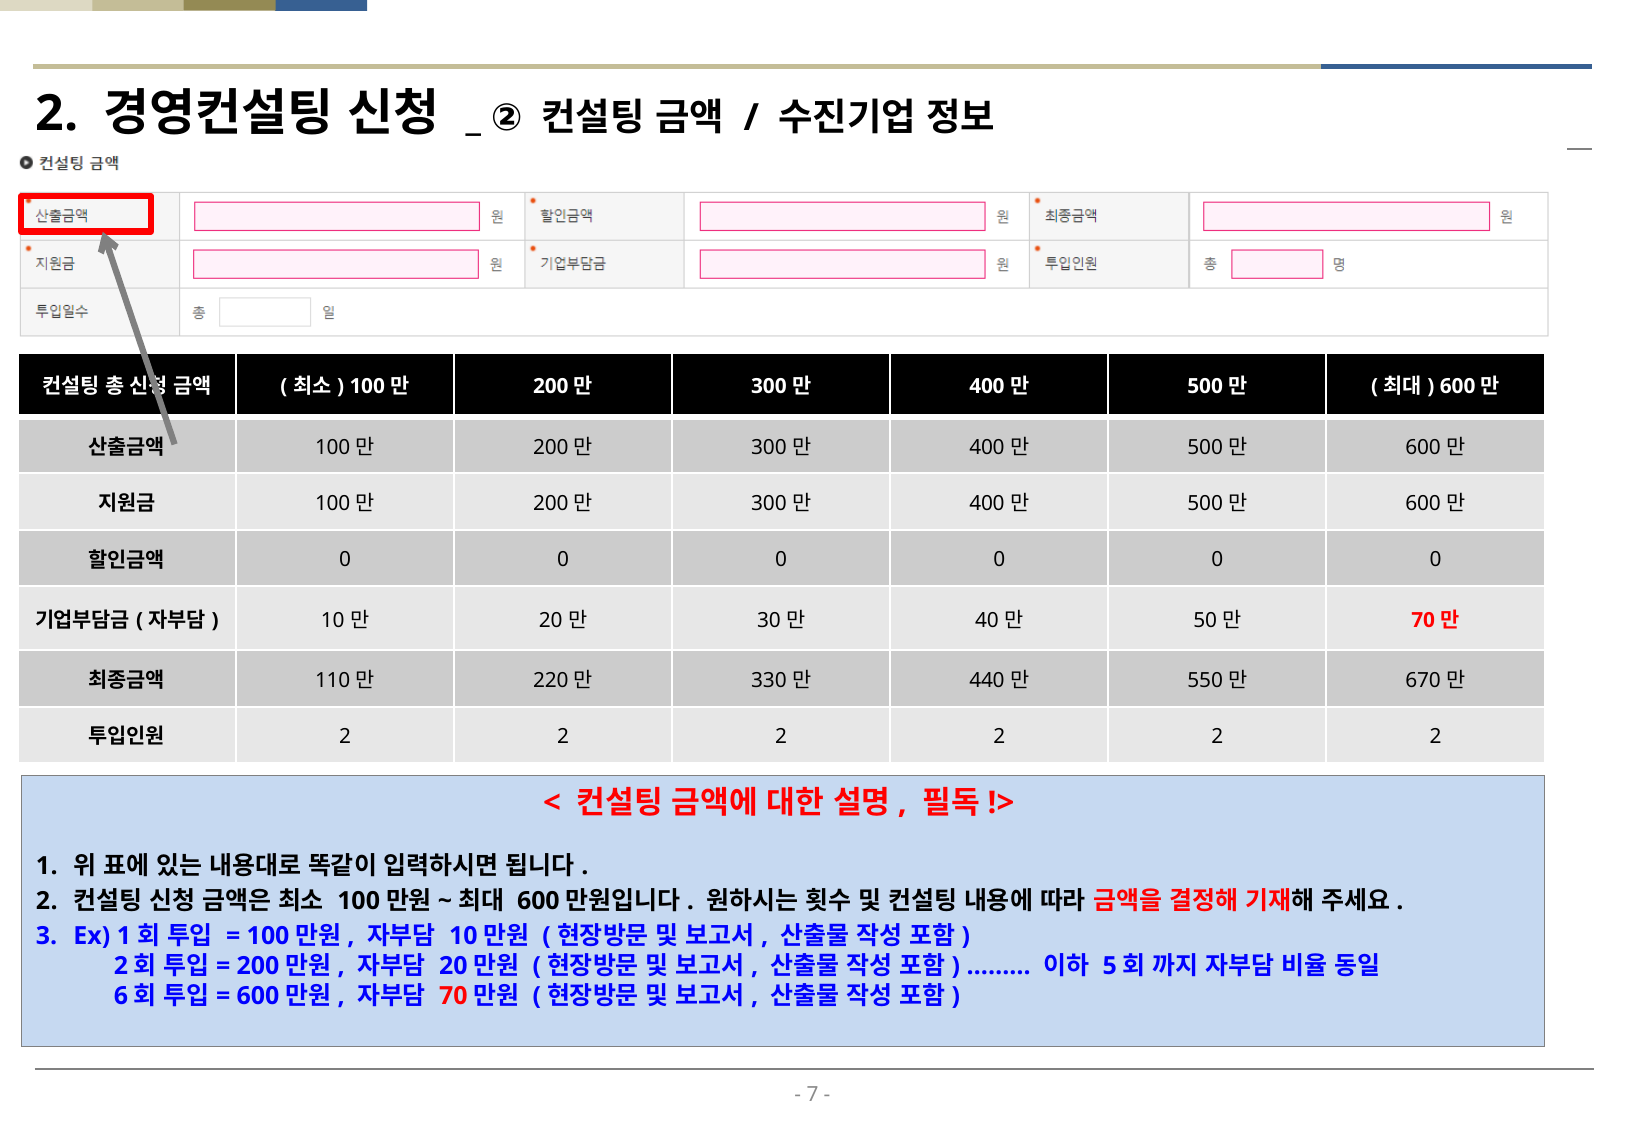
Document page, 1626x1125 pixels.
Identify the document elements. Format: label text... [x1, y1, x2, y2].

table_cell 550만 [1109, 651, 1325, 706]
table_cell 100만 [237, 474, 453, 529]
table_header 컨설팅 총 신청 금액 [19, 365, 97, 414]
table_header 500만 [1109, 365, 1325, 414]
table_cell 0 [237, 531, 453, 585]
table_cell 2 [237, 708, 453, 762]
table_header 300만 [673, 365, 889, 414]
table_cell 440만 [891, 651, 1107, 706]
table_cell 400만 [891, 474, 1107, 529]
table_cell 330만 [673, 651, 889, 706]
table_cell 지원금 [19, 474, 235, 529]
table_cell 2 [1109, 708, 1325, 762]
text_box < 컨설팅 금액에 대한 설명, 필독!> 위 표에 있는 내용대로 똑같이 입력하시면 됩니다. 컨설팅 신청 금액은 최소 100만원~최대 600만원입니다. 원하시는 횟수 및 컨설팅 내용에 따라 금액을 결정해 기재해 주세요. Ex) 1회 투입 = 100만원, 자부담 10만원 (현장방문 및 보고서, 산출물 작성 포함) 2회 투입= 200만원, 자부담 20만원 (현장방문 및 보고서, 산출물 작성 포함) ……… 이하 5회 까지 자부담 비율 동일 6회 투입= 600만원, 자부담 70만원 (현장방문 및 보고서, 산출물 작성 포함) [21, 775, 1545, 1047]
table_cell 20만 [455, 587, 671, 649]
table_cell 0 [455, 531, 671, 585]
table_cell 600만 [1327, 474, 1544, 529]
table_cell 0 [673, 531, 889, 585]
table_cell 투입인원 [19, 708, 235, 762]
table_cell 10만 [237, 587, 453, 649]
table_header 400만 [891, 365, 1107, 414]
table_cell 500만 [1109, 420, 1325, 472]
table_cell 2 [1327, 708, 1544, 762]
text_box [102, 231, 175, 445]
table_header 200만 [455, 365, 671, 414]
table_cell 70만 [1327, 587, 1544, 649]
table_cell 500만 [1109, 474, 1325, 529]
picture [8, 143, 1567, 355]
table_cell 600만 [1327, 420, 1544, 472]
table_cell 100만 [237, 420, 453, 472]
table_header (최대) 600만 [1327, 365, 1544, 414]
table_cell 2 [455, 708, 671, 762]
table_header 컨설팅 총 신청 금액 [181, 365, 235, 414]
table_cell 220만 [455, 651, 671, 706]
table_cell 0 [891, 531, 1107, 585]
table_cell 2 [673, 708, 889, 762]
table_cell 최종금액 [19, 651, 235, 706]
table_cell 110만 [237, 651, 453, 706]
table_cell 300만 [673, 474, 889, 529]
table_cell 670만 [1327, 651, 1544, 706]
table_cell 300만 [673, 420, 889, 472]
table_cell 30만 [673, 587, 889, 649]
table_cell 200만 [455, 420, 671, 472]
table_cell 50만 [1109, 587, 1325, 649]
table_cell 할인금액 [19, 531, 235, 585]
text_box 2. 경영컨설팅 신청 _ ② 컨설팅 금액 / 수진기업 정보 [21, 73, 1569, 142]
table_cell 산출금액 [19, 420, 235, 472]
table_cell 기업부담금(자부담) [19, 587, 235, 649]
table_cell 40만 [891, 587, 1107, 649]
table_cell 0 [1327, 531, 1544, 585]
table_cell 2 [891, 708, 1107, 762]
table_cell 400만 [891, 420, 1107, 472]
table_header (최소) 100만 [237, 365, 453, 414]
table_cell 200만 [455, 474, 671, 529]
table_cell 0 [1109, 531, 1325, 585]
